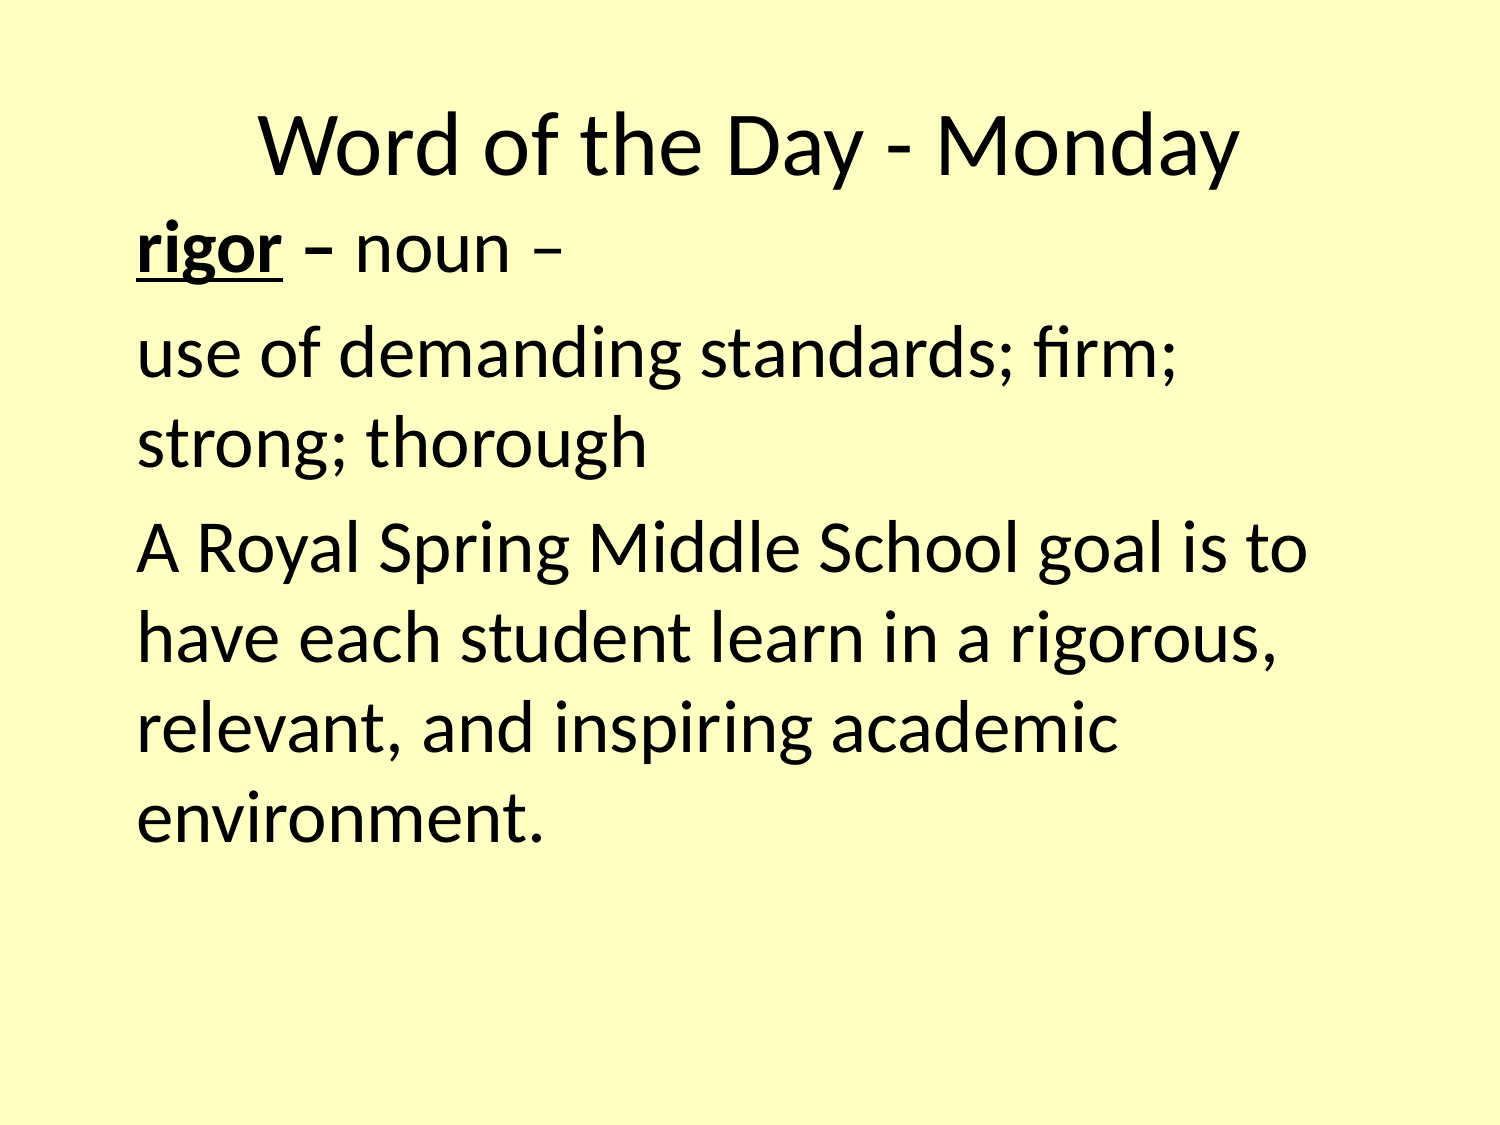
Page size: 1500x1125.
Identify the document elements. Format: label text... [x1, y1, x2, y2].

list rigor – noun – use of demanding standards; firm; strong; thorough A Royal Spring Middle School goal is to have each student learn in a rigorous, relevant, and inspiring academic environment. [121, 190, 1379, 941]
title Word of the Day - Monday [75, 45, 1425, 233]
